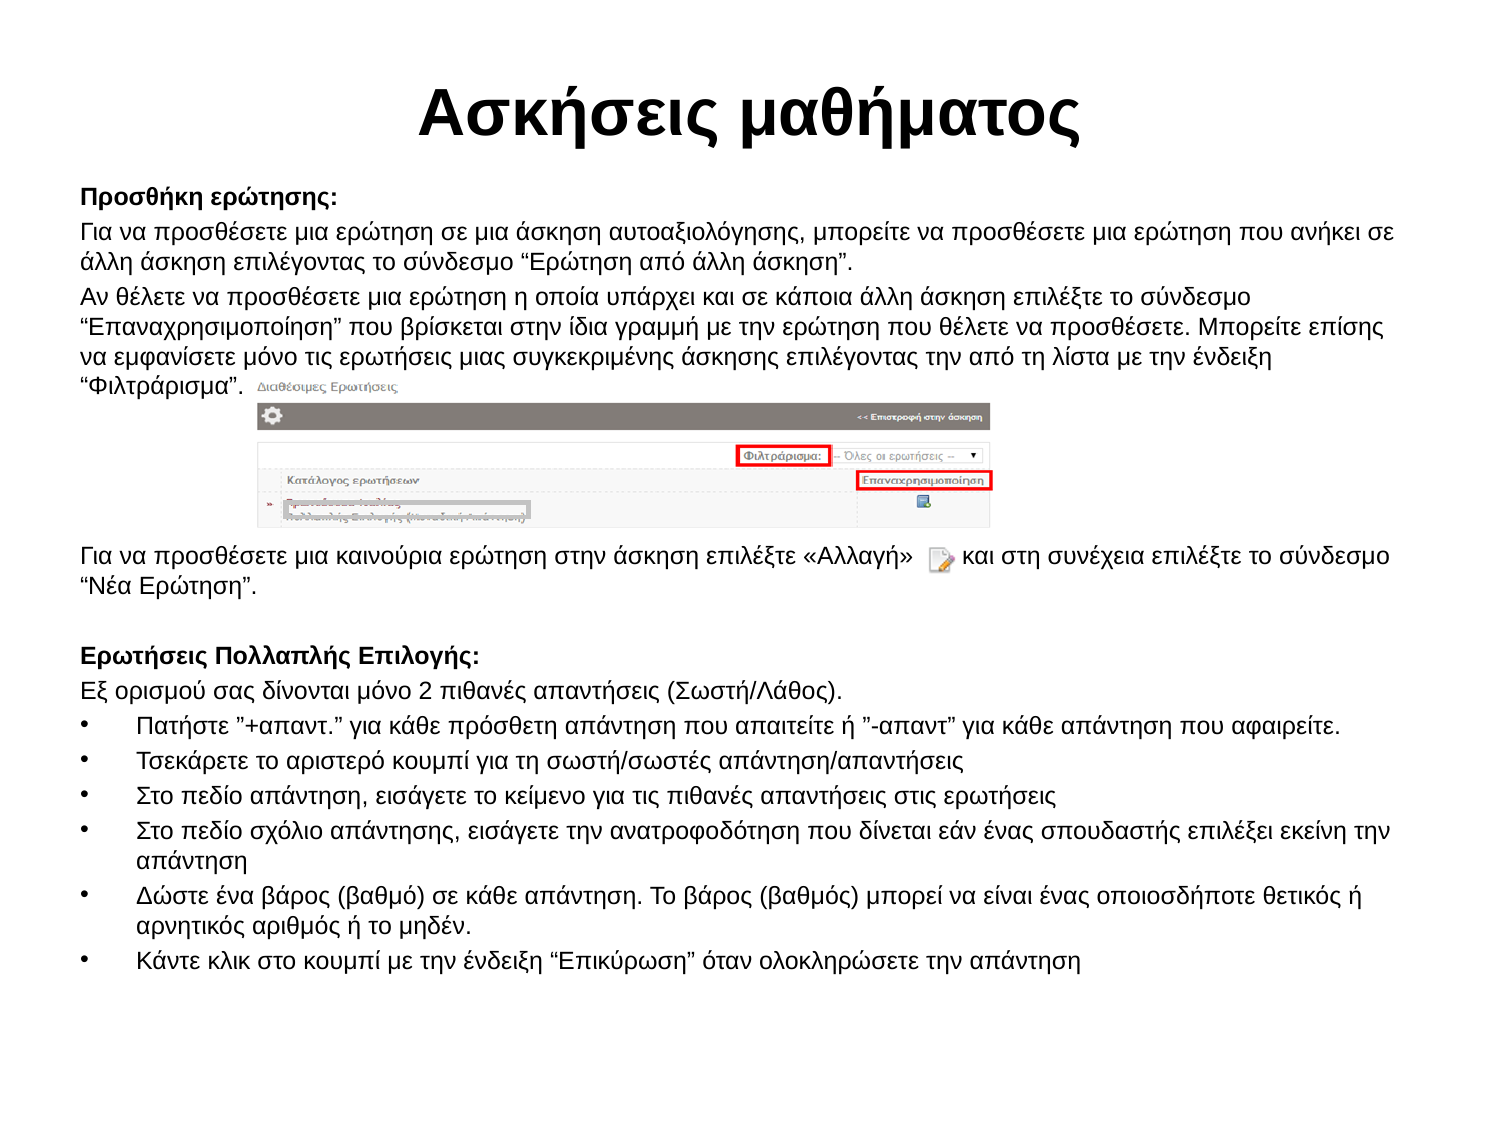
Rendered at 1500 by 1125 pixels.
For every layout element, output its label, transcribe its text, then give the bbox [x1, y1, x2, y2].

list Προσθήκη ερώτησης: Για να προσθέσετε μια ερώτηση σε μια άσκηση αυτοαξιολόγησης, μπορείτε να προσθέσετε μια ερώτηση που ανήκει σε άλλη άσκηση επιλέγοντας το σύνδεσμο “Ερώτηση από άλλη άσκηση”. Αν θέλετε να προσθέσετε μια ερώτηση η οποία υπάρχει και σε κάποια άλλη άσκηση επιλέξτε το σύνδεσμο “Επαναχρησιμοποίηση” που βρίσκεται στην ίδια γραμμή με την ερώτηση που θέλετε να προσθέσετε. Μπορείτε επίσης να εμφανίσετε μόνο τις ερωτήσεις μιας συγκεκριμένης άσκησης επιλέγοντας την από τη λίστα με την ένδειξη “Φιλτράρισμα”. Για να προσθέσετε μια καινούρια ερώτηση στην άσκηση επιλέξτε «Αλλαγή» και στη συνέχεια επιλέξτε το σύνδεσμο “Νέα Ερώτηση”. Ερωτήσεις Πολλαπλής Επιλογής: Εξ ορισμού σας δίνονται μόνο 2 πιθανές απαντήσεις (Σωστή/Λάθος). Πατήστε ”+απαντ.” για κάθε πρόσθετη απάντηση που απαιτείτε ή ”-απαντ” για κάθε απάντηση που αφαιρείτε. Τσεκάρετε το αριστερό κουμπί για τη σωστή/σωστές απάντηση/απαντήσεις Στο πεδίο απάντηση, εισάγετε το κείμενο για τις πιθανές απαντήσεις στις ερωτήσεις Στο πεδίο σχόλιο απάντησης, εισάγετε την ανατροφοδότηση που δίνεται εάν ένας σπουδαστής επιλέξει εκείνη την απάντηση Δώστε ένα βάρος (βαθμό) σε κάθε απάντηση. Το βάρος (βαθμός) μπορεί να είναι ένας οποιοσδήποτε θετικός ή αρνητικός αριθμός ή το μηδέν. Κάντε κλικ στο κουμπί με την ένδειξη “Επικύρωση” όταν ολοκληρώσετε την απάντηση [64, 172, 1415, 1054]
picture [253, 373, 998, 576]
title Ασκήσεις μαθήματος [75, 45, 1425, 173]
